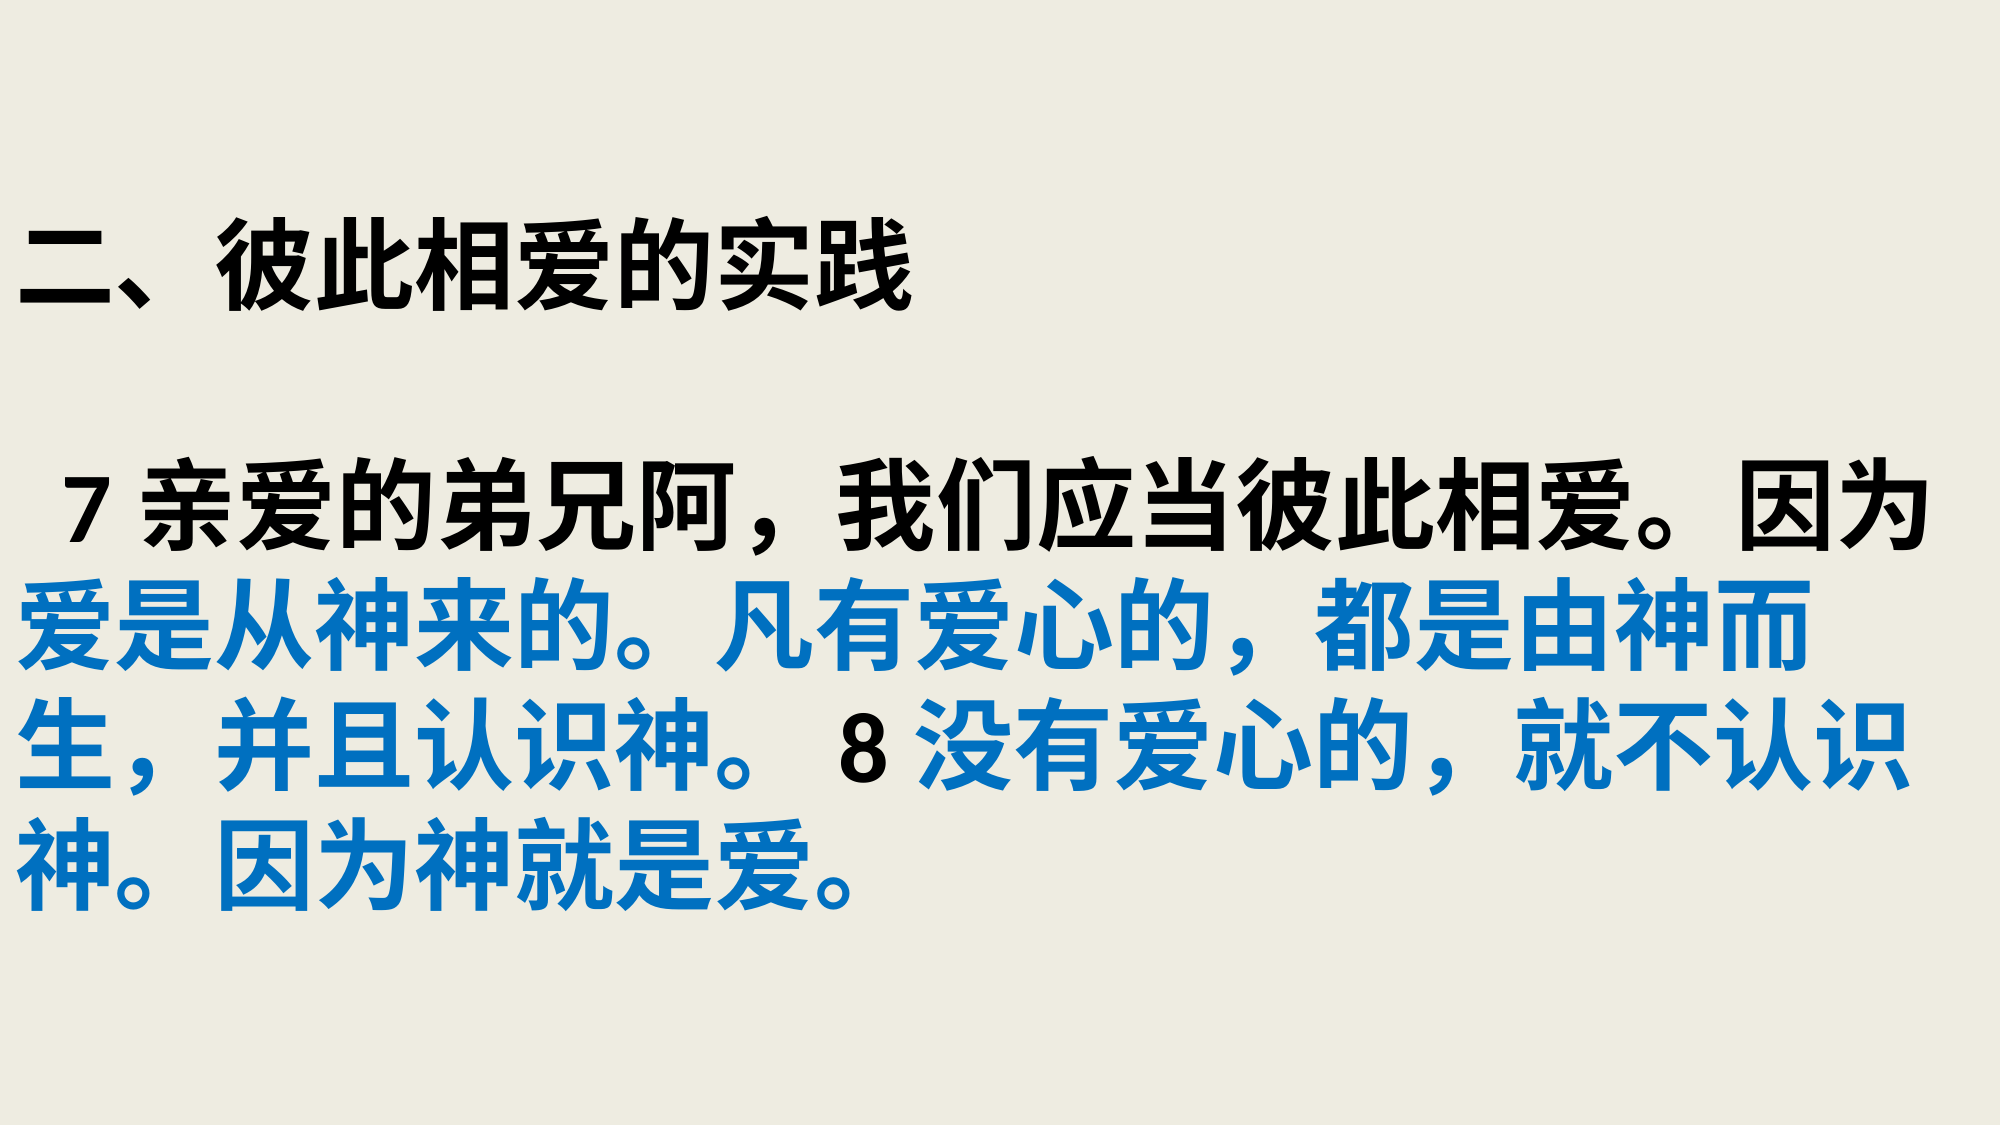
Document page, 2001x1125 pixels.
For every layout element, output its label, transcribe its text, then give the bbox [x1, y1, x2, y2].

title 二、彼此相爱的实践 7亲爱的弟兄阿，我们应当彼此相爱。因为爱是从神来的。凡有爱心的，都是由神而生，并且认识神。8没有爱心的，就不认识神。因为神就是爱。 [0, 0, 2000, 1125]
